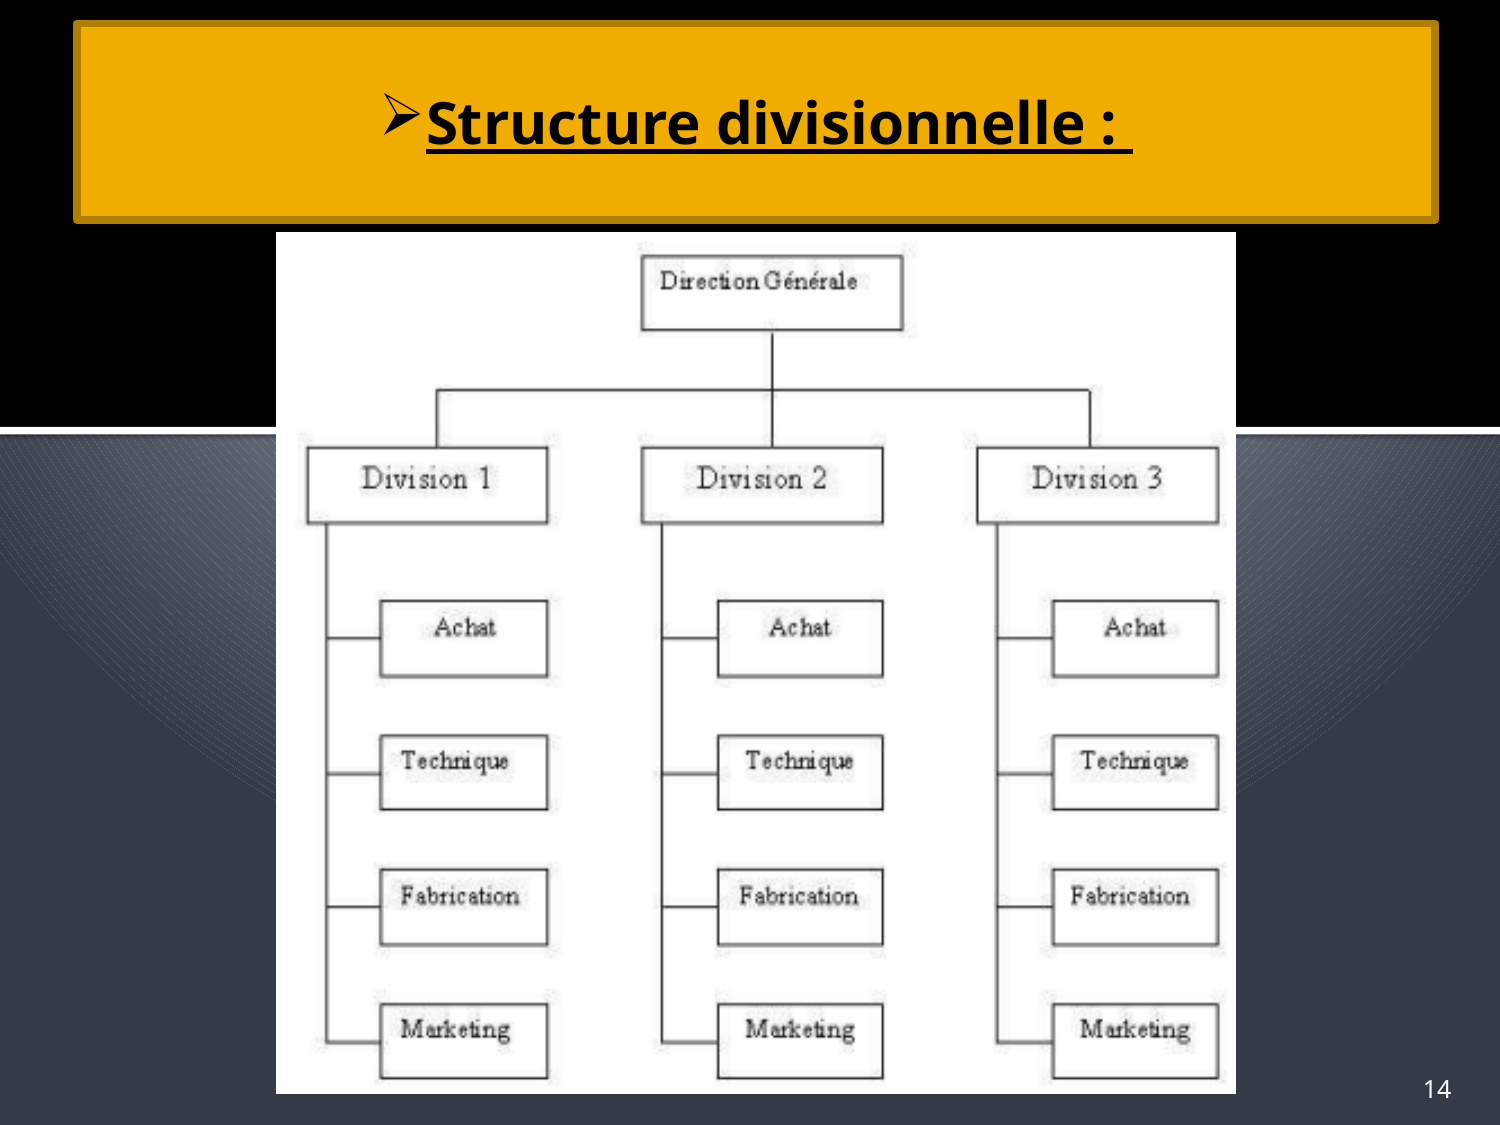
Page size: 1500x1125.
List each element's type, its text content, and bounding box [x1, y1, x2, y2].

picture [275, 232, 1236, 1094]
slide_number 14 [1345, 1062, 1467, 1108]
text_box Structure divisionnelle : [73, 20, 1439, 224]
